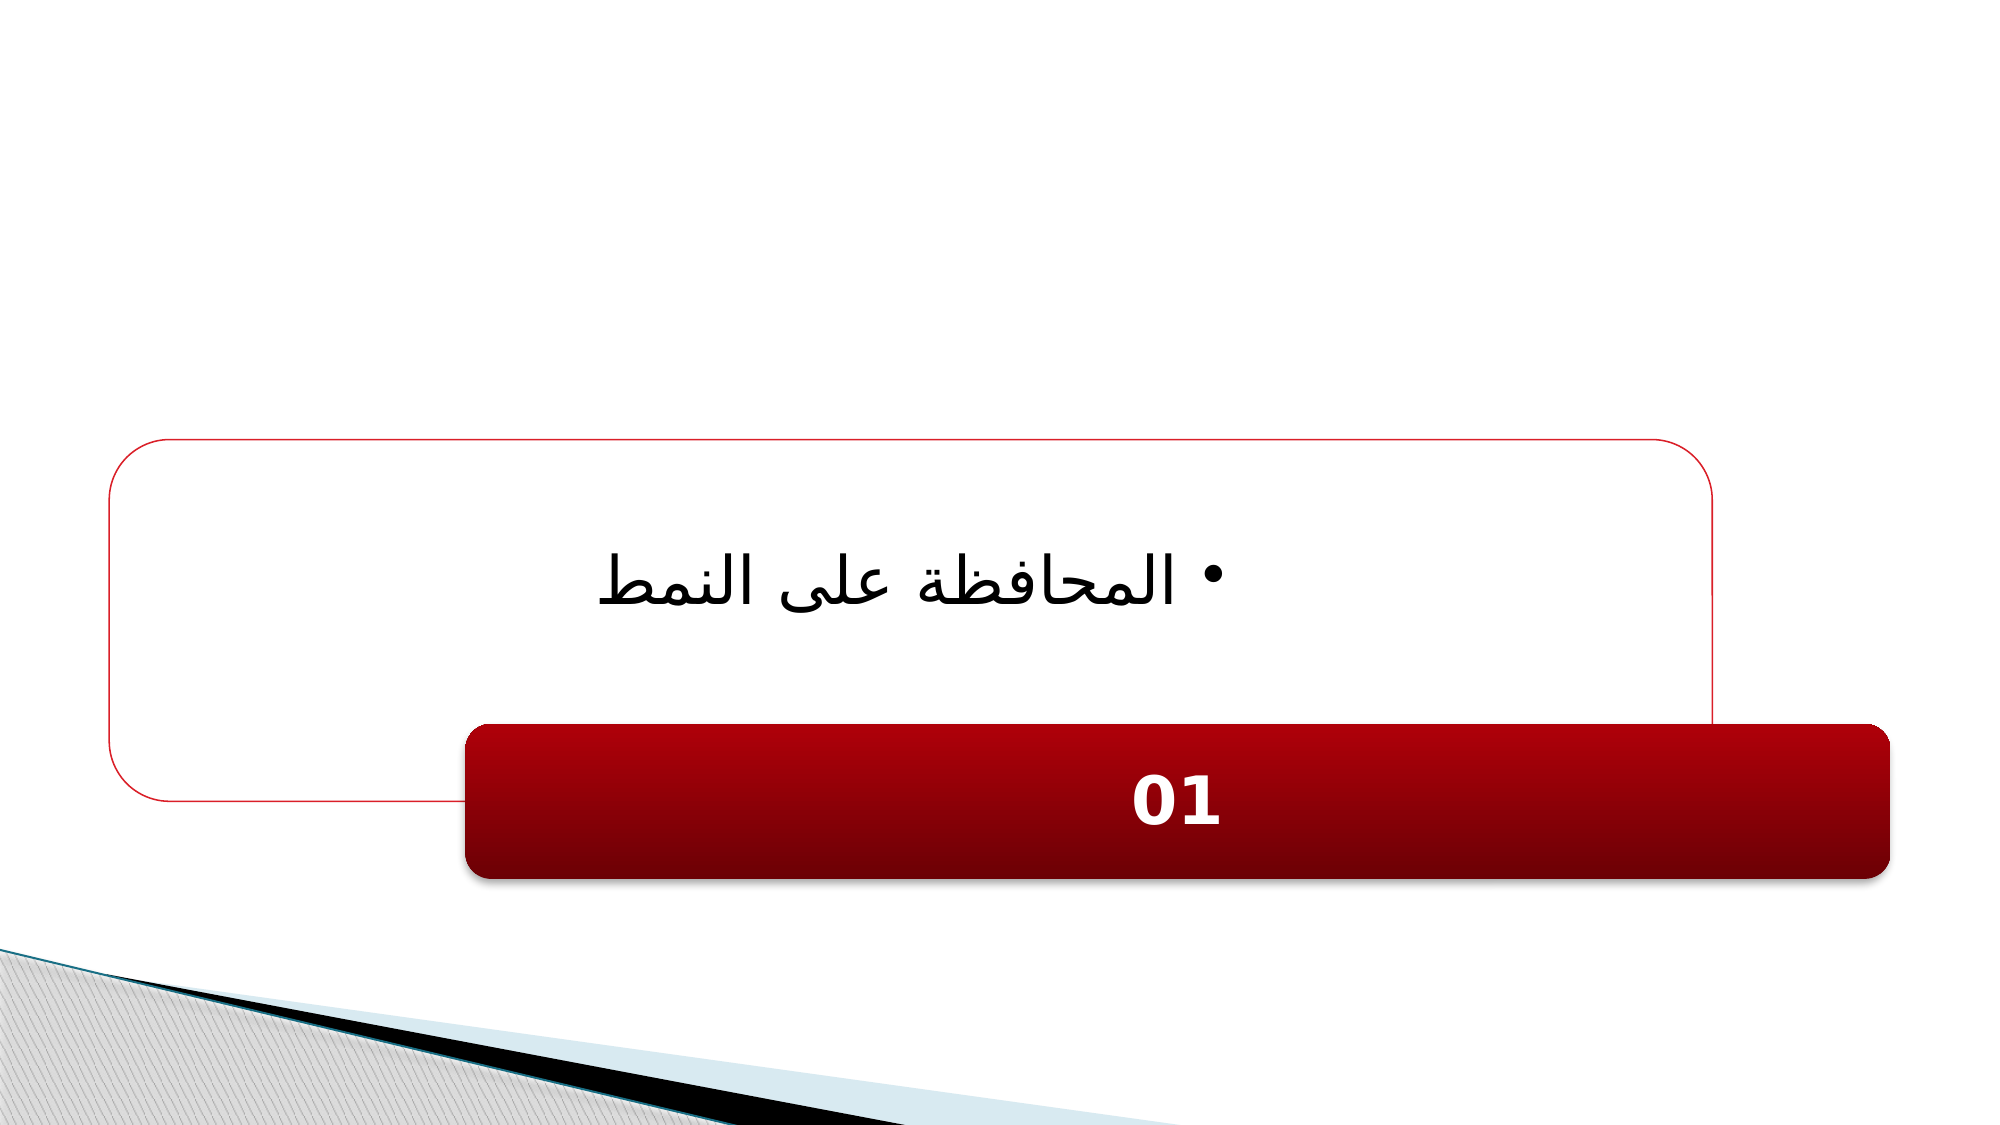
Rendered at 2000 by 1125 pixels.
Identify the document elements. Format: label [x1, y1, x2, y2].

text_box [108, 140, 1891, 880]
